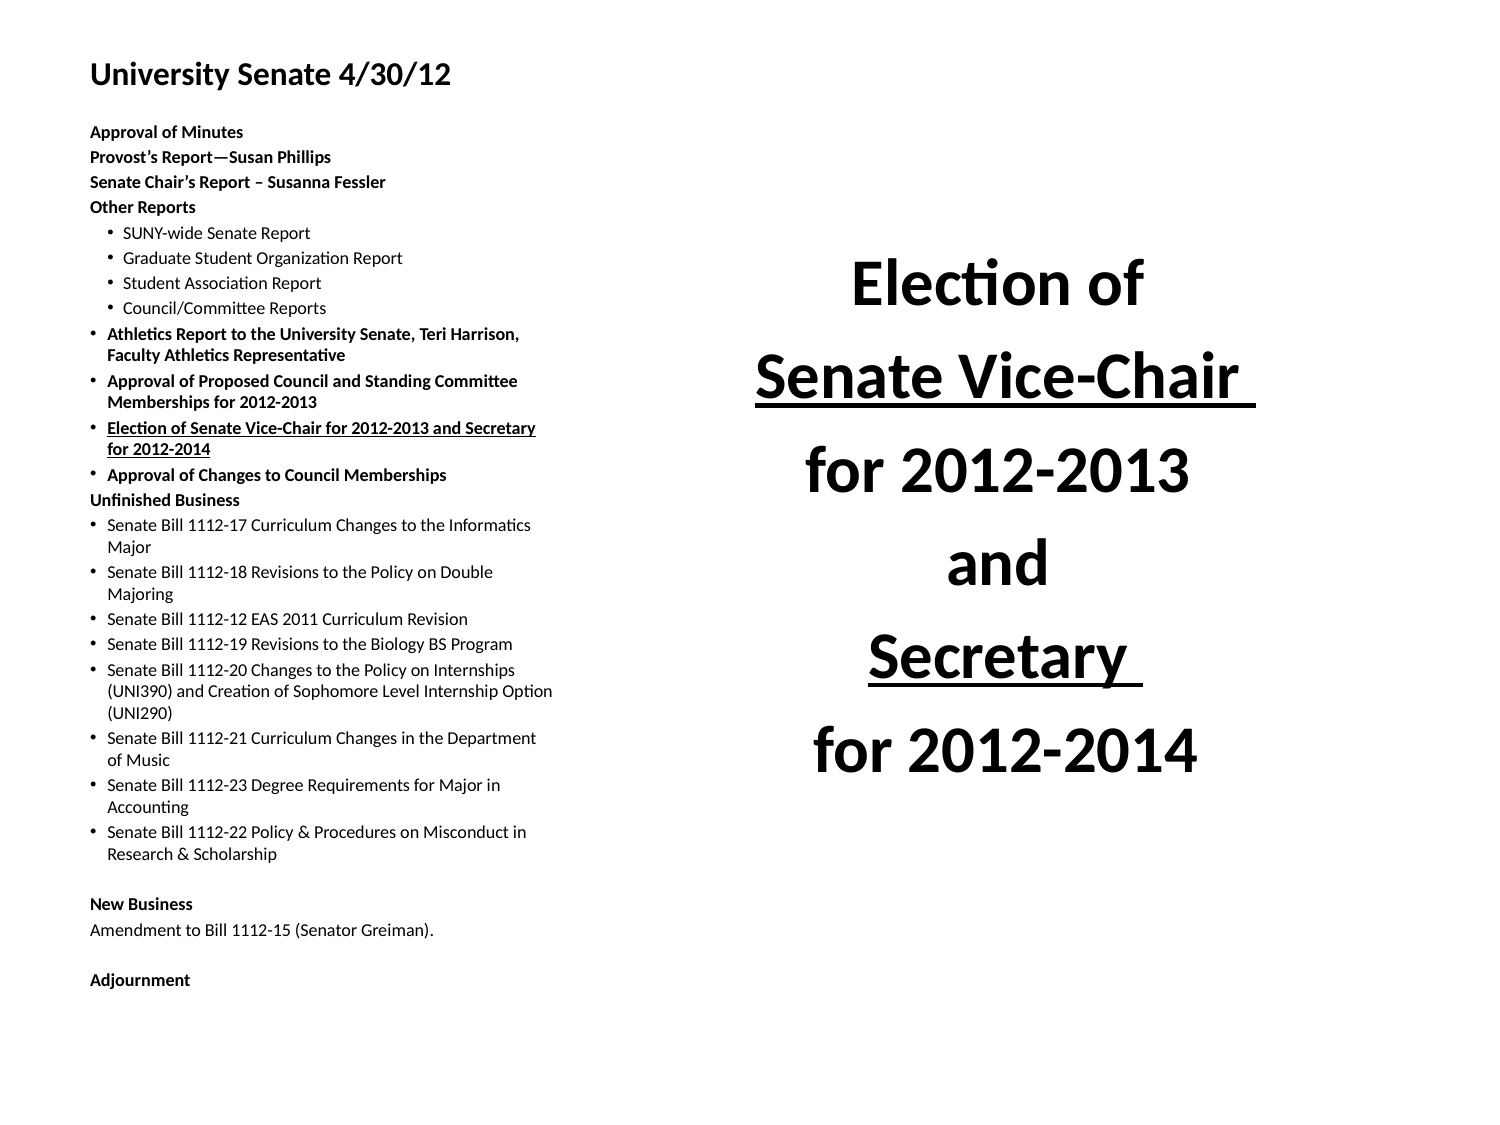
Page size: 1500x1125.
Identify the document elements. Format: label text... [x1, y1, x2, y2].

title University Senate 4/30/12 [75, 44, 563, 100]
list Approval of Minutes Provost’s Report—Susan Phillips Senate Chair’s Report – Susanna Fessler Other Reports SUNY-wide Senate Report Graduate Student Organization Report Student Association Report Council/Committee Reports Athletics Report to the University Senate, Teri Harrison, Faculty Athletics Representative Approval of Proposed Council and Standing Committee Memberships for 2012-2013 Election of Senate Vice-Chair for 2012-2013 and Secretary for 2012-2014 Approval of Changes to Council Memberships Unfinished Business Senate Bill 1112-17 Curriculum Changes to the Informatics Major Senate Bill 1112-18 Revisions to the Policy on Double Majoring Senate Bill 1112-12 EAS 2011 Curriculum Revision Senate Bill 1112-19 Revisions to the Biology BS Program Senate Bill 1112-20 Changes to the Policy on Internships (UNI390) and Creation of Sophomore Level Internship Option (UNI290) Senate Bill 1112-21 Curriculum Changes in the Department of Music Senate Bill 1112-23 Degree Requirements for Major in Accounting Senate Bill 1112-22 Policy & Procedures on Misconduct in Research & Scholarship New Business Amendment to Bill 1112-15 (Senator Greiman). Adjournment [75, 112, 569, 1005]
list Election of Senate Vice-Chair for 2012-2013 and Secretary for 2012-2014 [586, 44, 1425, 1005]
